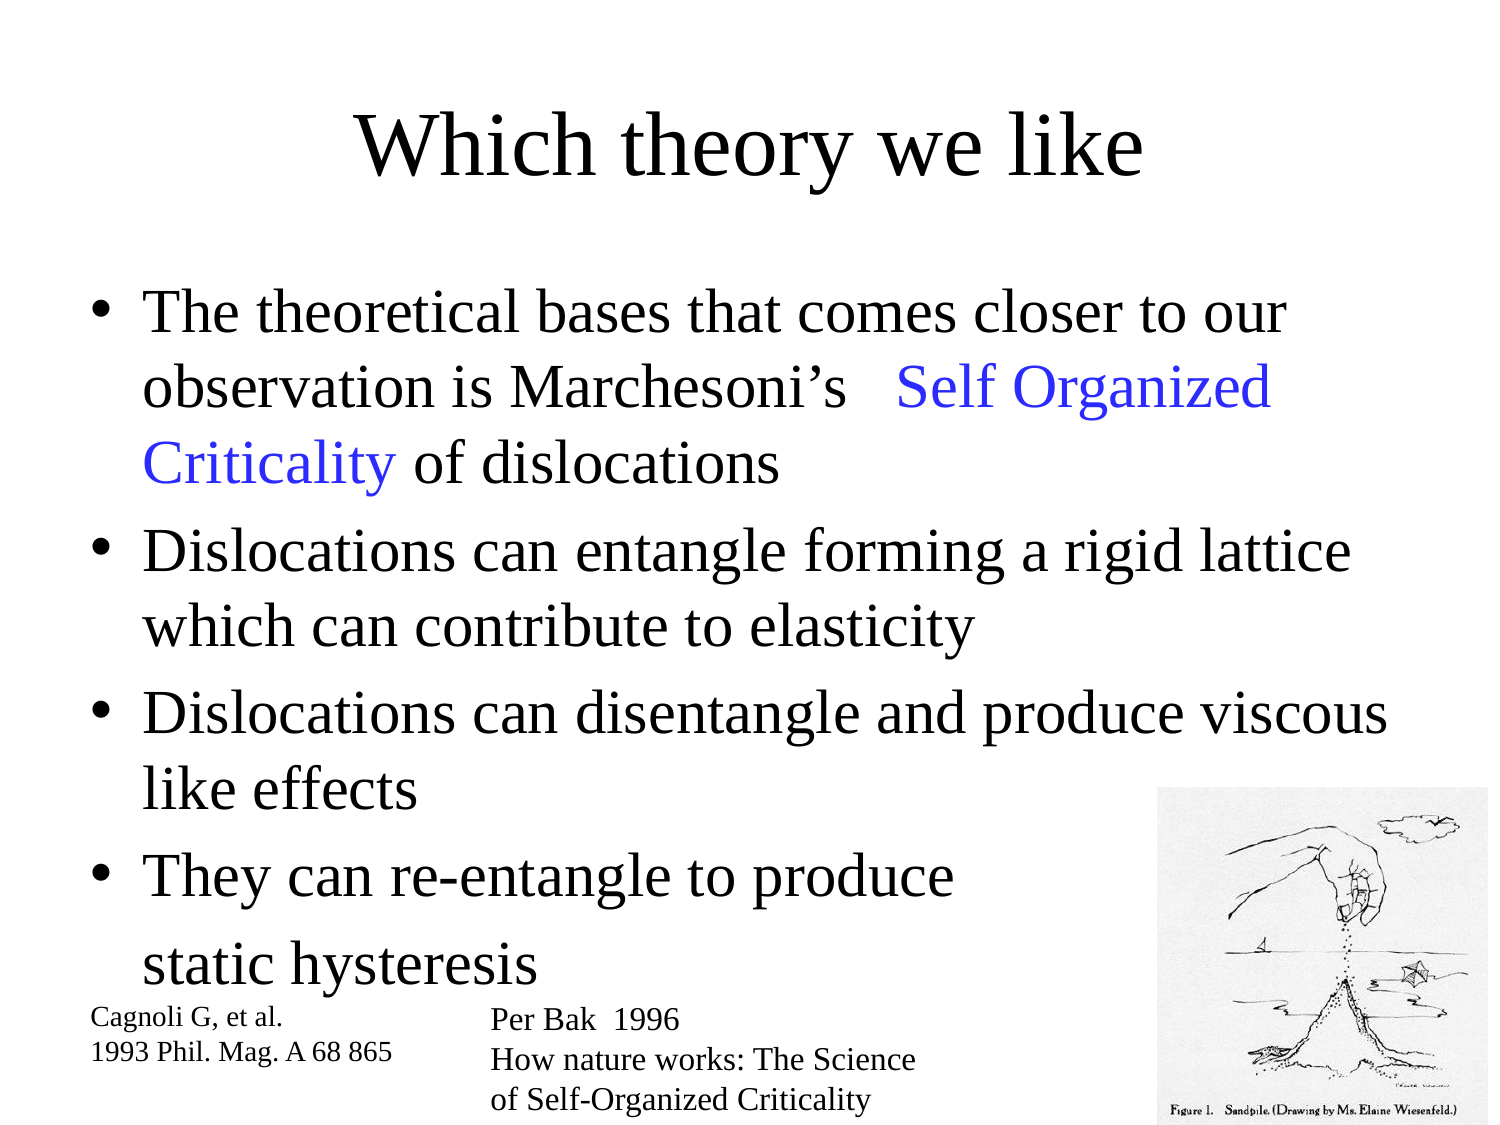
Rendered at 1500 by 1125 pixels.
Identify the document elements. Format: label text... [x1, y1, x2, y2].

text_box Per Bak 1996 How nature works: The Science of Self-Organized Criticality [475, 989, 941, 1124]
text_box Cagnoli G, et al. 1993 Phil. Mag. A 68 865 [75, 989, 409, 1075]
title Which theory we like [75, 45, 1425, 233]
picture [1157, 787, 1488, 1125]
list The theoretical bases that comes closer to our observation is Marchesoni’s Self Organized Criticality of dislocations Dislocations can entangle forming a rigid lattice which can contribute to elasticity Dislocations can disentangle and produce viscous like effects They can re-entangle to produce static hysteresis [75, 262, 1425, 1005]
